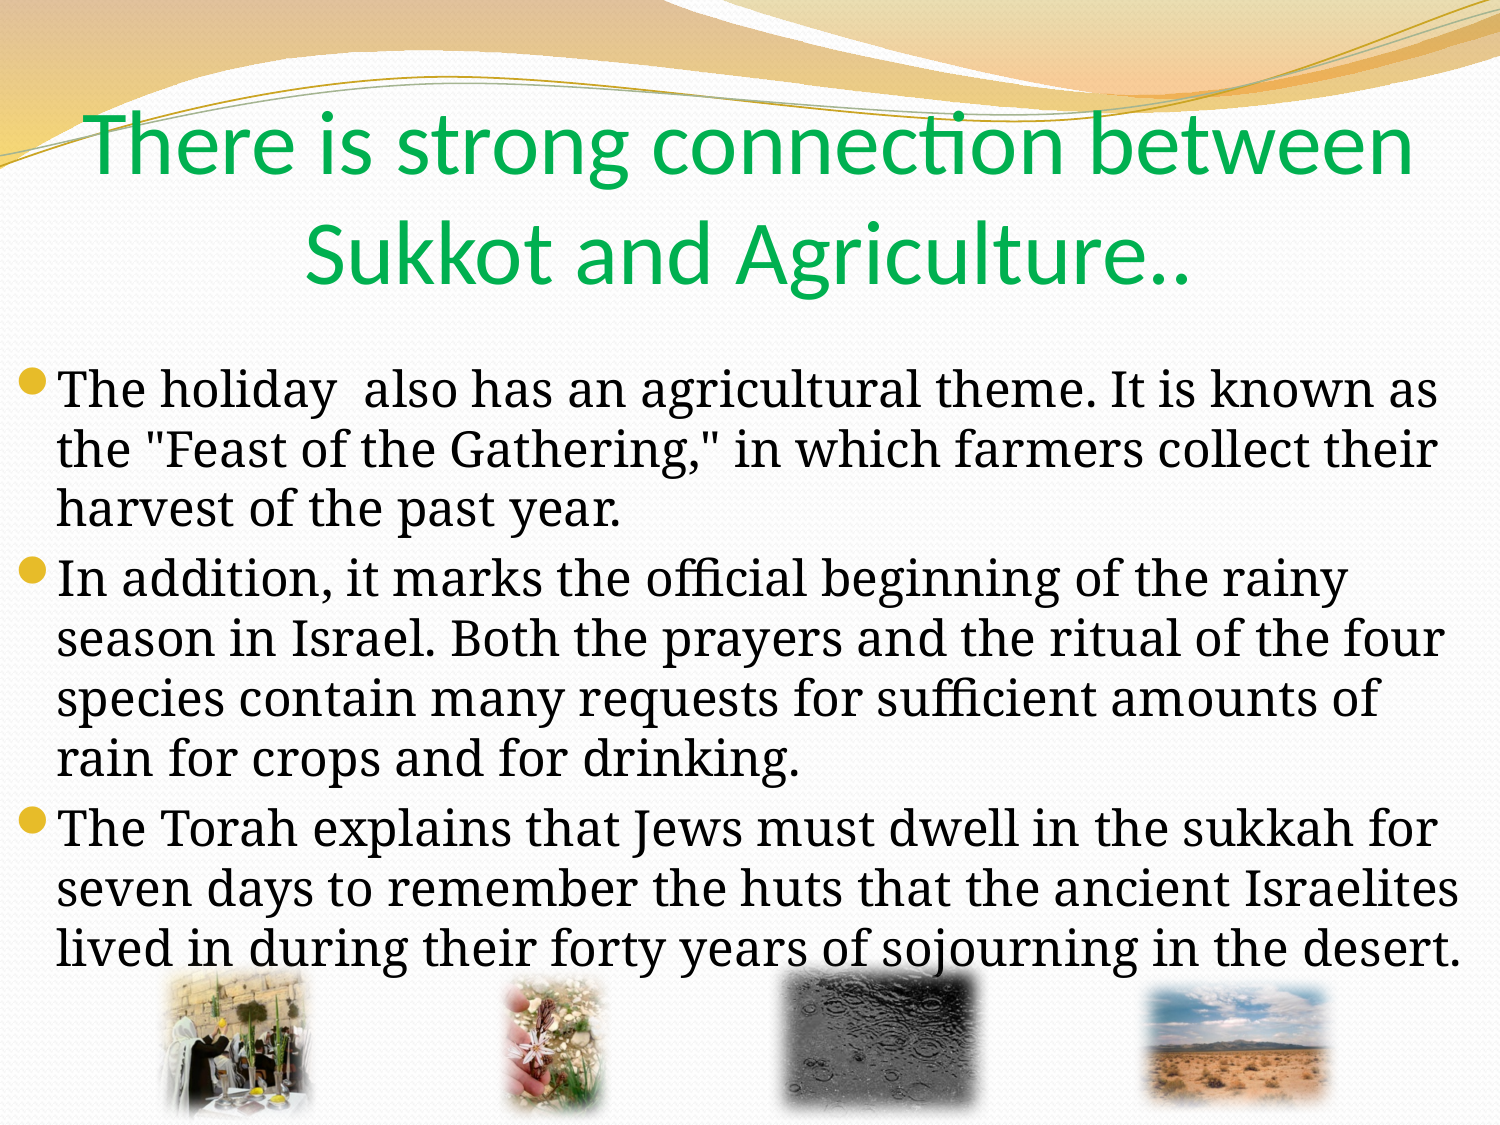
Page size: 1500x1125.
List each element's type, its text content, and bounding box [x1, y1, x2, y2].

picture [495, 966, 615, 1125]
picture [767, 956, 993, 1125]
picture [153, 958, 320, 1125]
title There is strong connection between Sukkot and Agriculture.. [75, 115, 1425, 303]
list The holiday also has an agricultural theme. It is known as the "Feast of the Gathering," in which farmers collect their harvest of the past year. In addition, it marks the official beginning of the rainy season in Israel. Both the prayers and the ritual of the four species contain many requests for sufficient amounts of rain for crops and for drinking. The Torah explains that Jews must dwell in the sukkah for seven days to remember the huts that the ancient Israelites lived in during their forty years of sojourning in the desert. [0, 349, 1500, 997]
picture [1133, 975, 1341, 1117]
